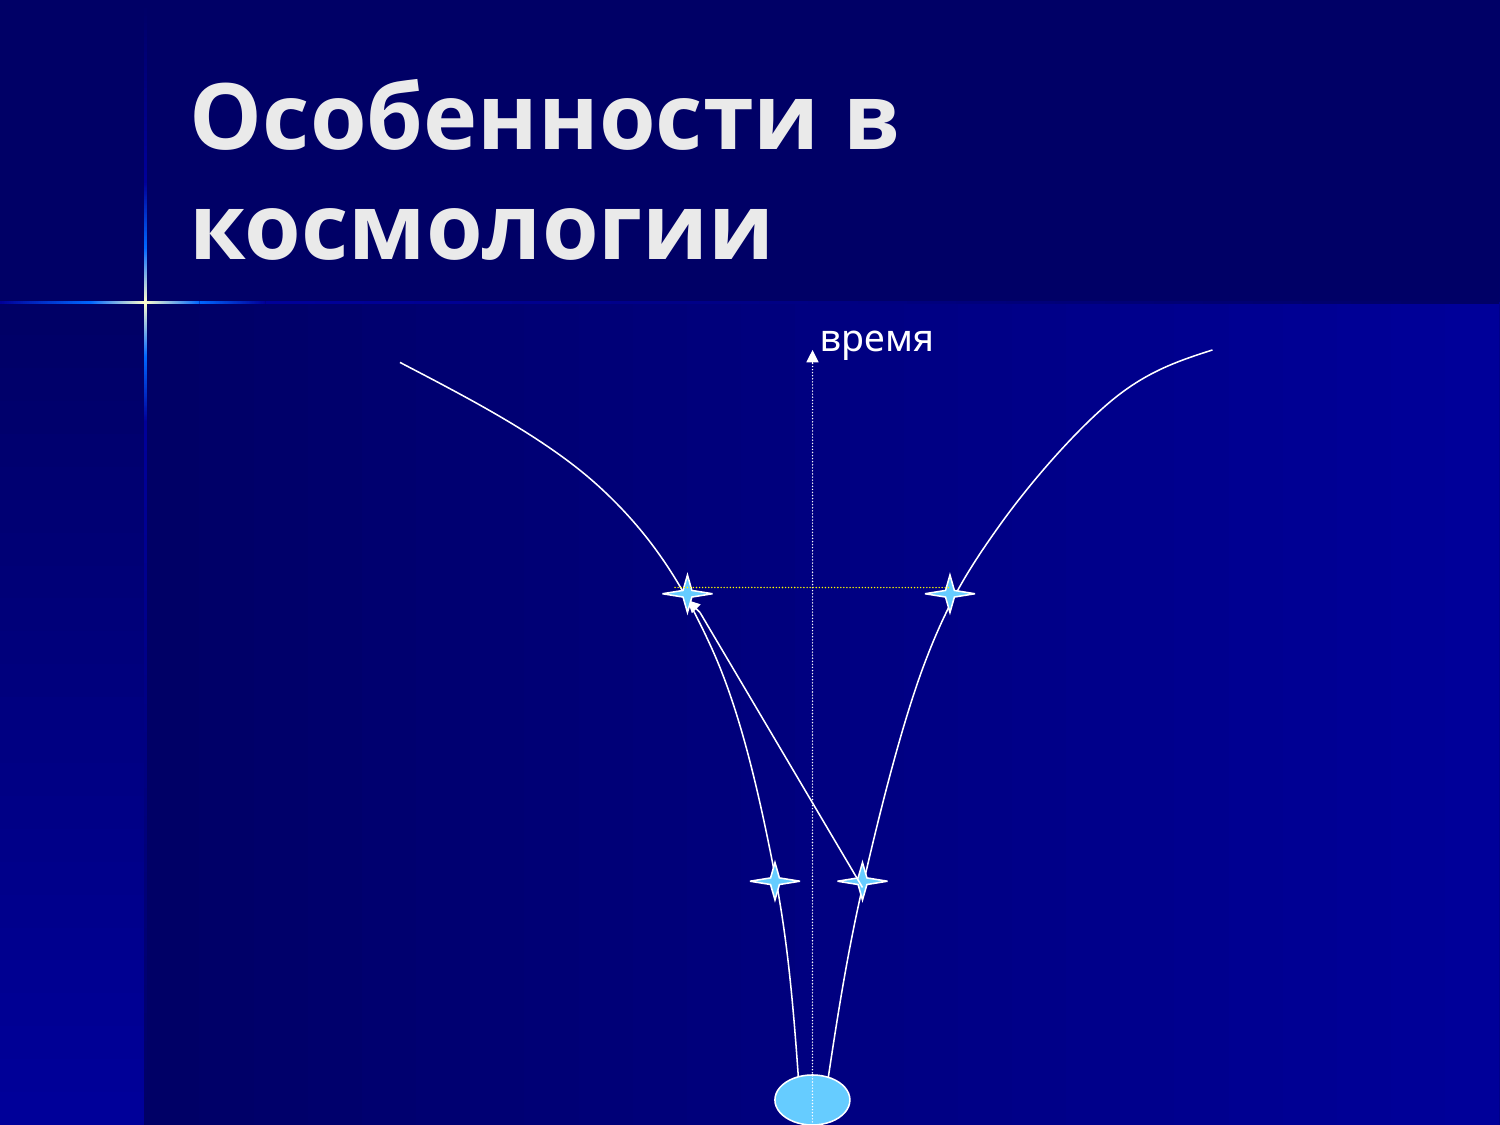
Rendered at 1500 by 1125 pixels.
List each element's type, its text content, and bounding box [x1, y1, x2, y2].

text_box [662, 575, 713, 613]
text_box [828, 349, 1213, 1079]
text_box время [804, 306, 950, 366]
text_box [690, 601, 701, 614]
title Особенности в космологии [174, 49, 1413, 286]
text_box [837, 862, 888, 901]
text_box [399, 362, 799, 1080]
text_box [924, 575, 976, 613]
text_box [750, 862, 801, 901]
text_box [774, 1074, 850, 1125]
